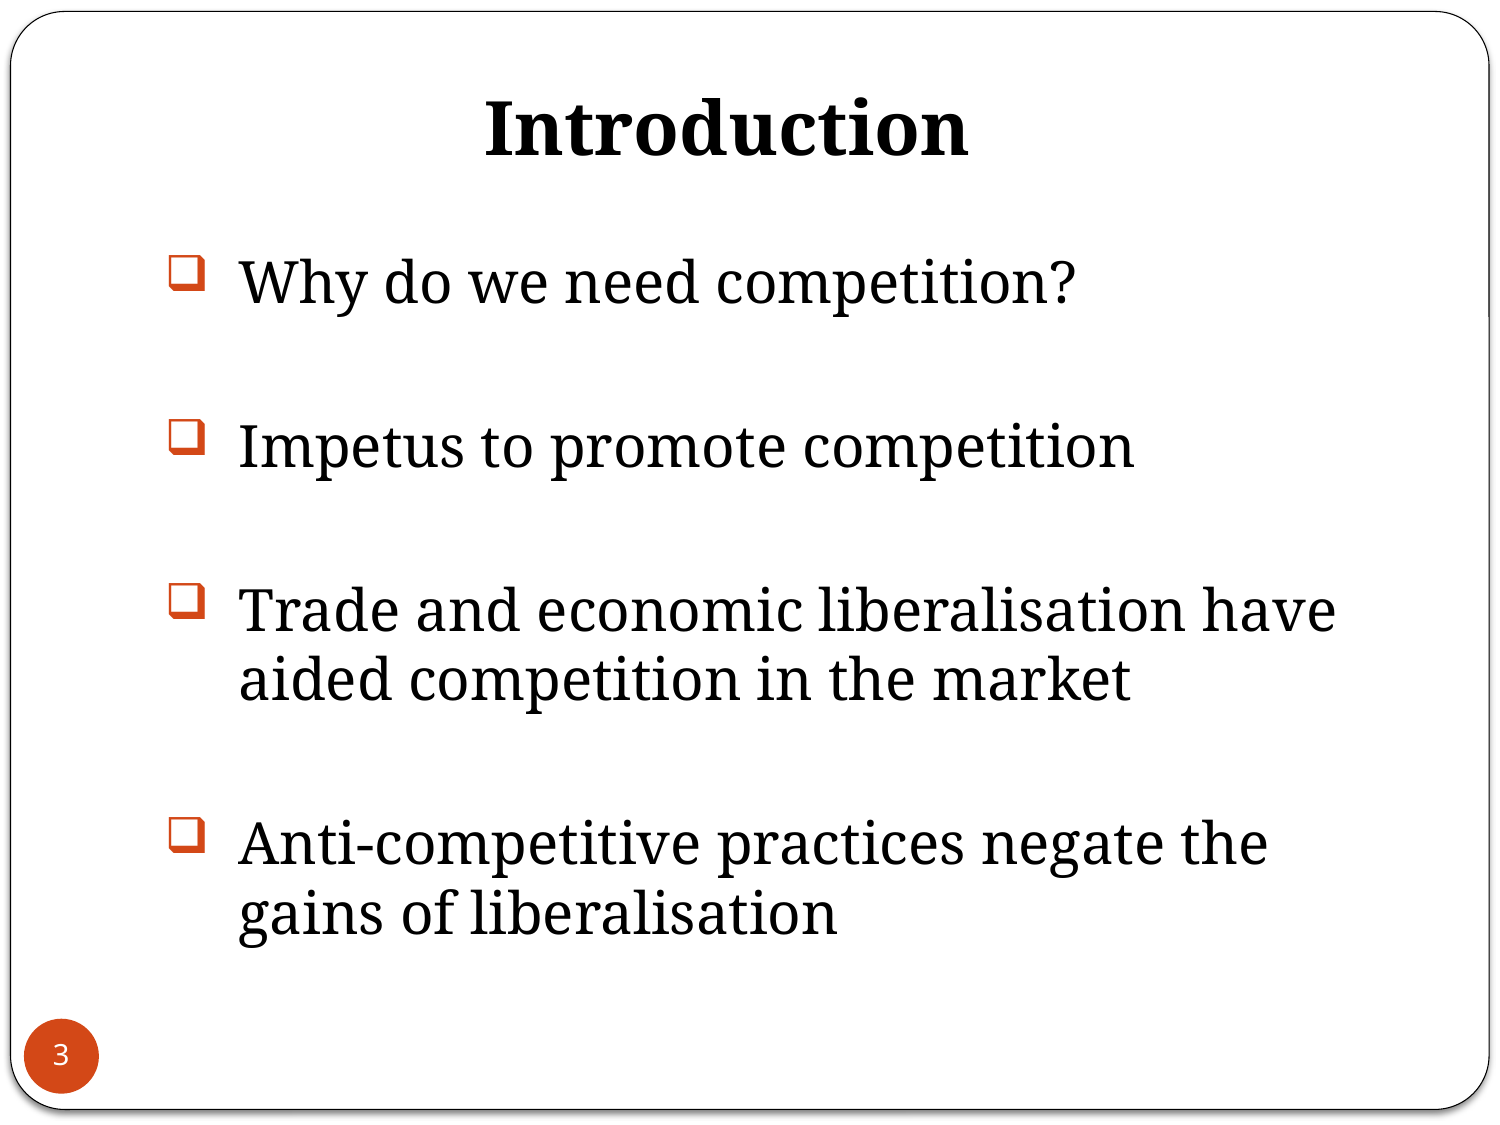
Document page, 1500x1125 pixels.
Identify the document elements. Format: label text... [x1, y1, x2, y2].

slide_number 3 [23, 1018, 99, 1094]
list Why do we need competition? Impetus to promote competition Trade and economic liberalisation have aided competition in the market Anti-competitive practices negate the gains of liberalisation [150, 237, 1425, 988]
title Introduction [39, 30, 1436, 186]
